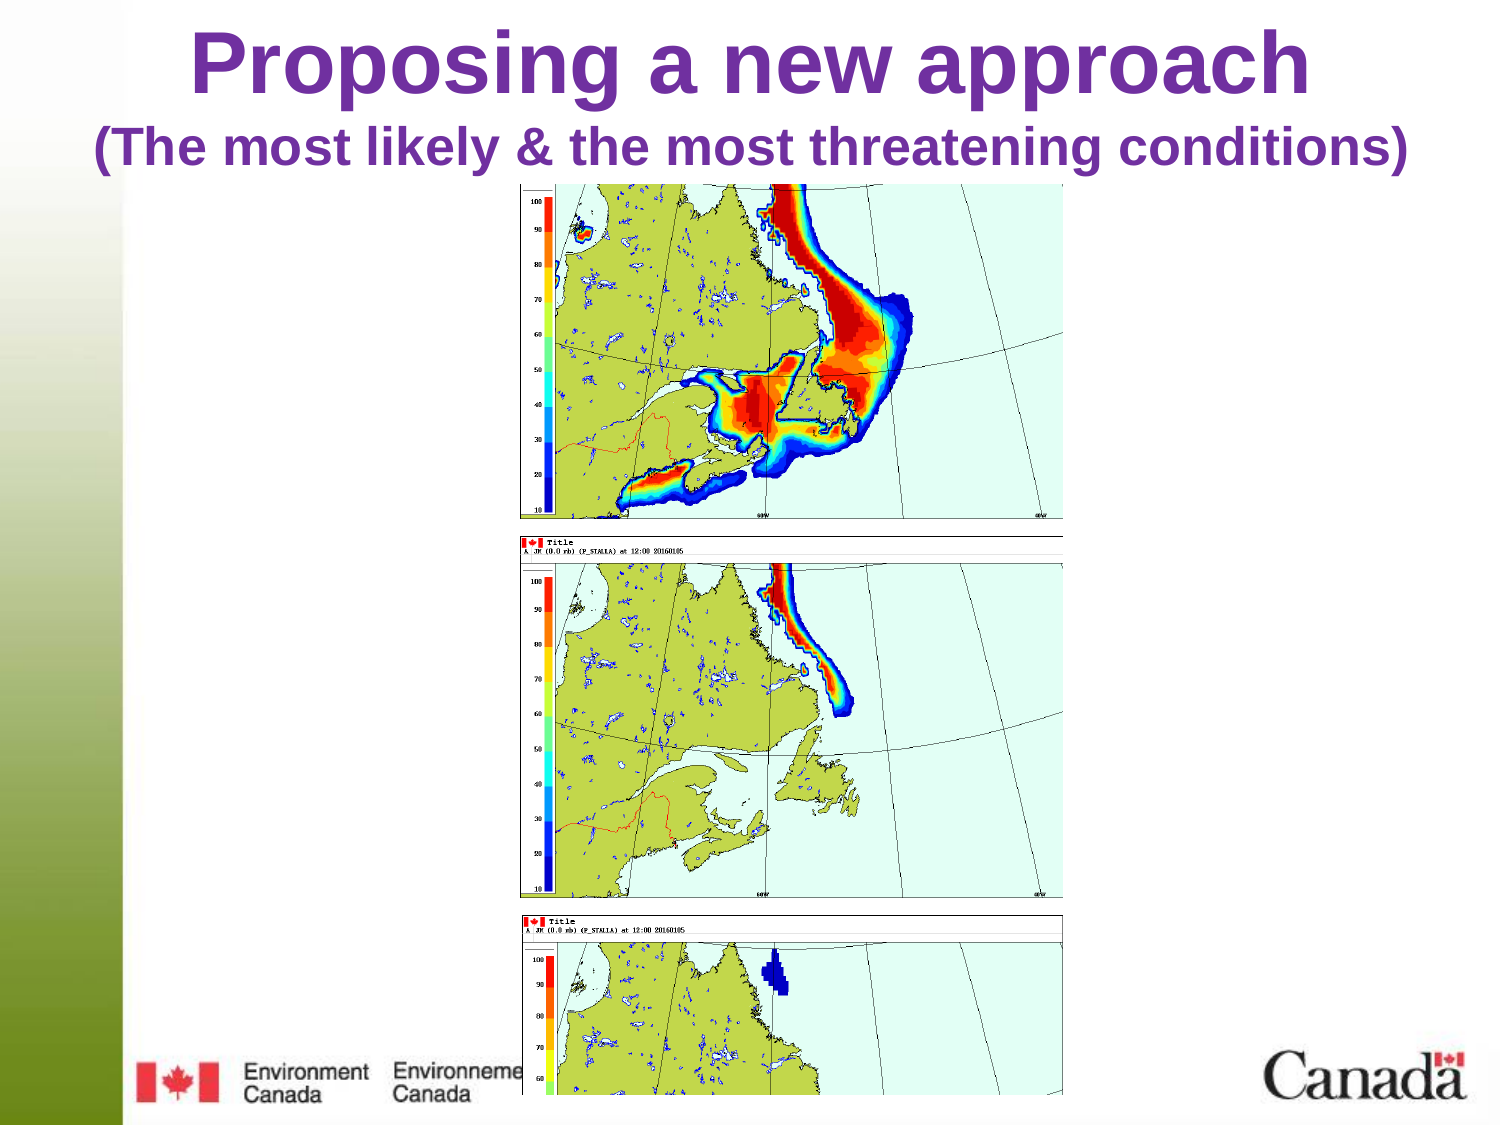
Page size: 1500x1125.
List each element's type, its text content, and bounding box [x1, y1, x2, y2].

picture [0, 0, 1500, 1125]
title Proposing a new approach (The most likely & the most threatening conditions) [76, 0, 1427, 185]
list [513, 184, 1064, 1095]
